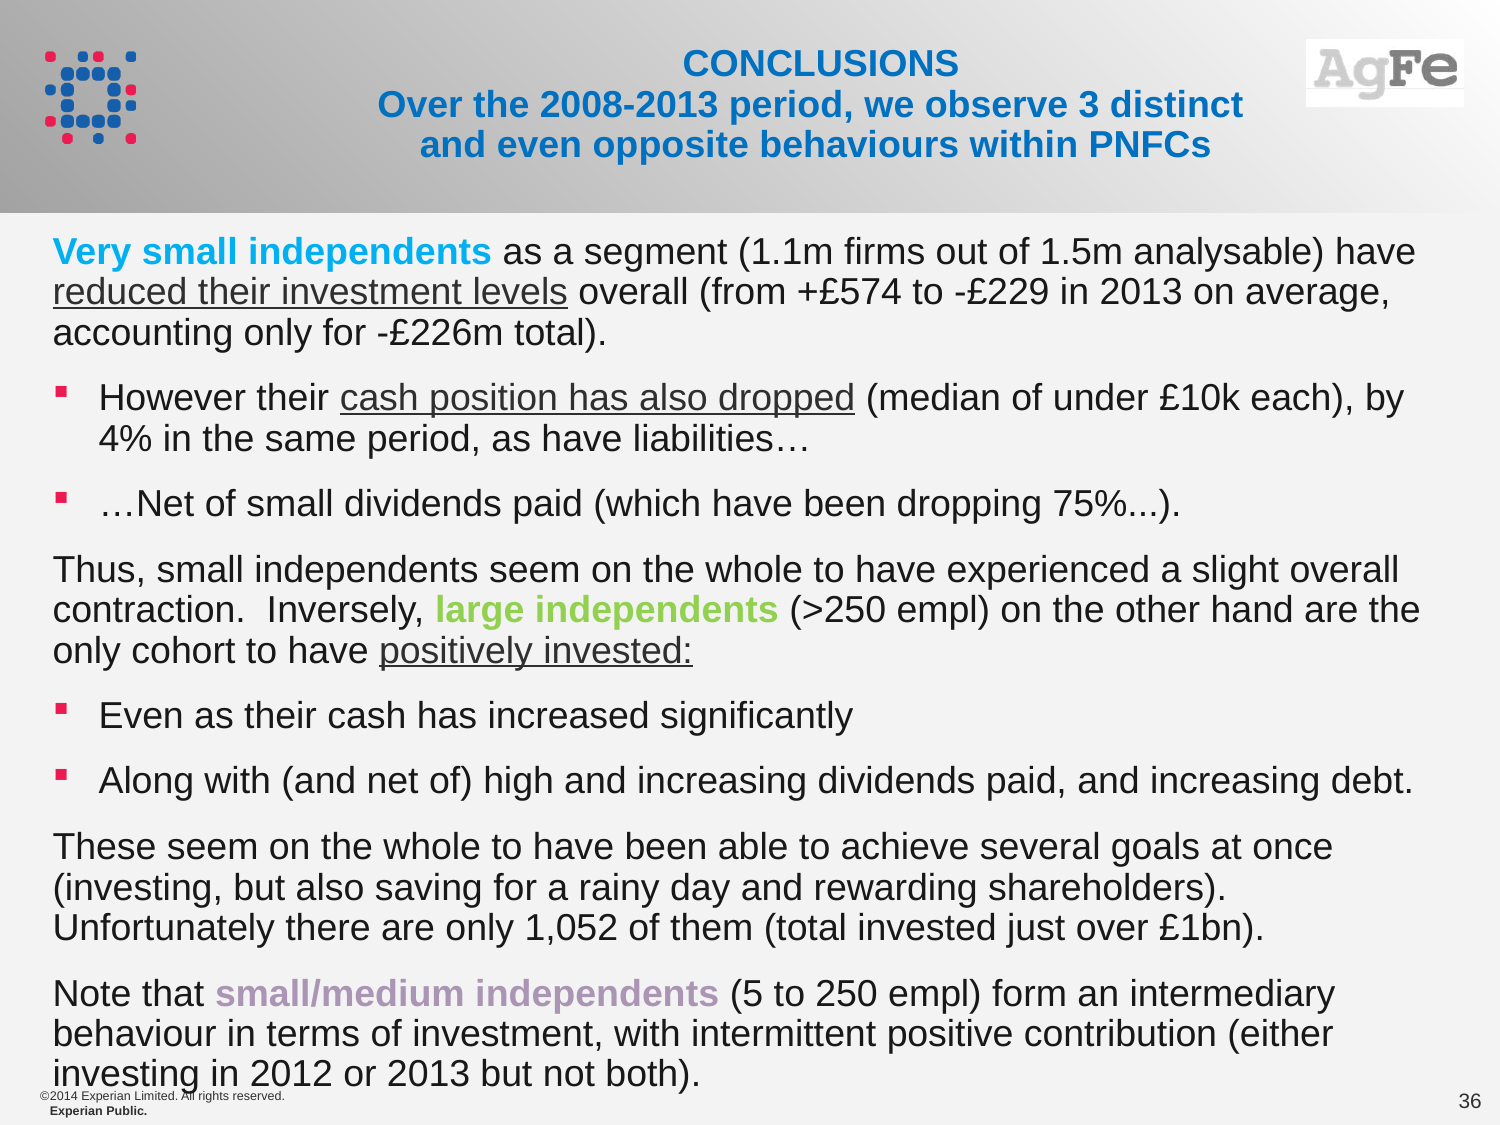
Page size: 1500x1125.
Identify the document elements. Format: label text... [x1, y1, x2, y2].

picture [38, 43, 145, 154]
title CONCLUSIONS Over the 2008-2013 period, we observe 3 distinct and even opposite behaviours within PNFCs [179, 36, 1463, 199]
list Very small independents as a segment (1.1m firms out of 1.5m analysable) have reduced their investment levels overall (from +£574 to -£229 in 2013 on average, accounting only for -£226m total). However their cash position has also dropped (median of under £10k each), by 4% in the same period, as have liabilities… …Net of small dividends paid (which have been dropping 75%...). Thus, small independents seem on the whole to have experienced a slight overall contraction. Inversely, large independents (>250 empl) on the other hand are the only cohort to have positively invested: Even as their cash has increased significantly Along with (and net of) high and increasing dividends paid, and increasing debt. These seem on the whole to have been able to achieve several goals at once (investing, but also saving for a rainy day and rewarding shareholders). Unfortunately there are only 1,052 of them (total invested just over £1bn). Note that small/medium independents (5 to 250 empl) form an intermediary behaviour in terms of investment, with intermittent positive contribution (either investing in 2012 or 2013 but not both). [37, 224, 1463, 1066]
